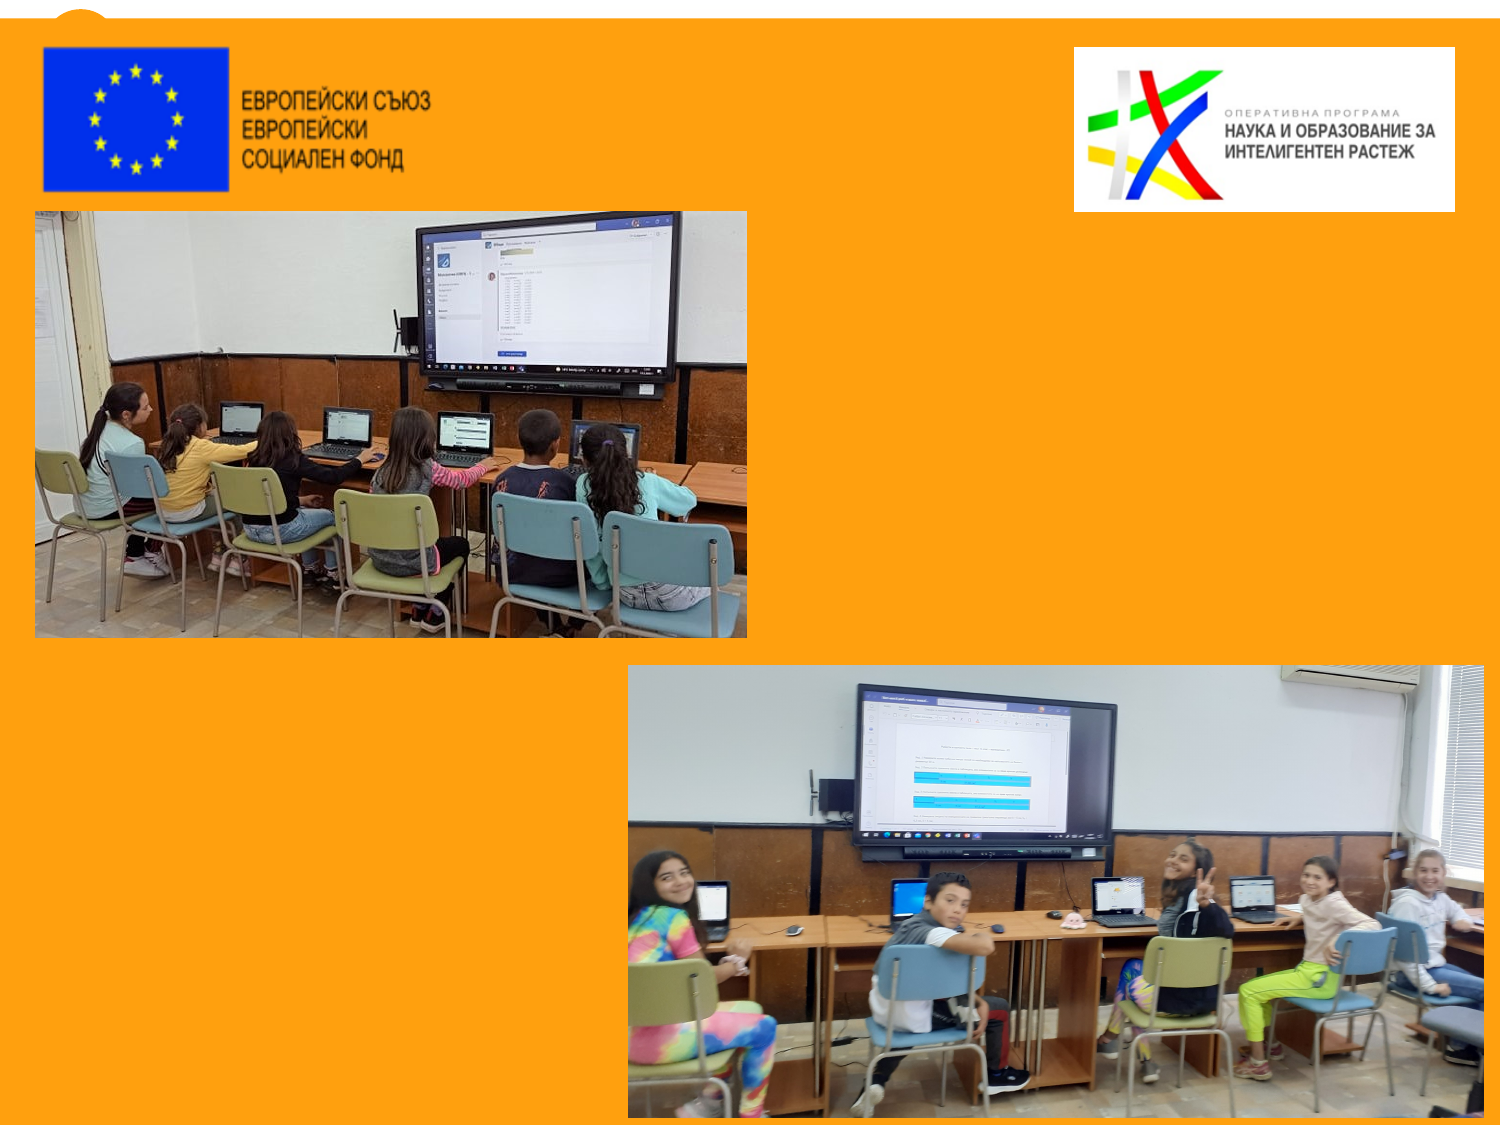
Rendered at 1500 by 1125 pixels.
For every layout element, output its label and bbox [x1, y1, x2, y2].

picture [628, 665, 1484, 1118]
picture [24, 30, 747, 638]
text_box [0, 17, 1500, 1125]
text_box [56, 8, 106, 17]
picture [1074, 47, 1455, 212]
